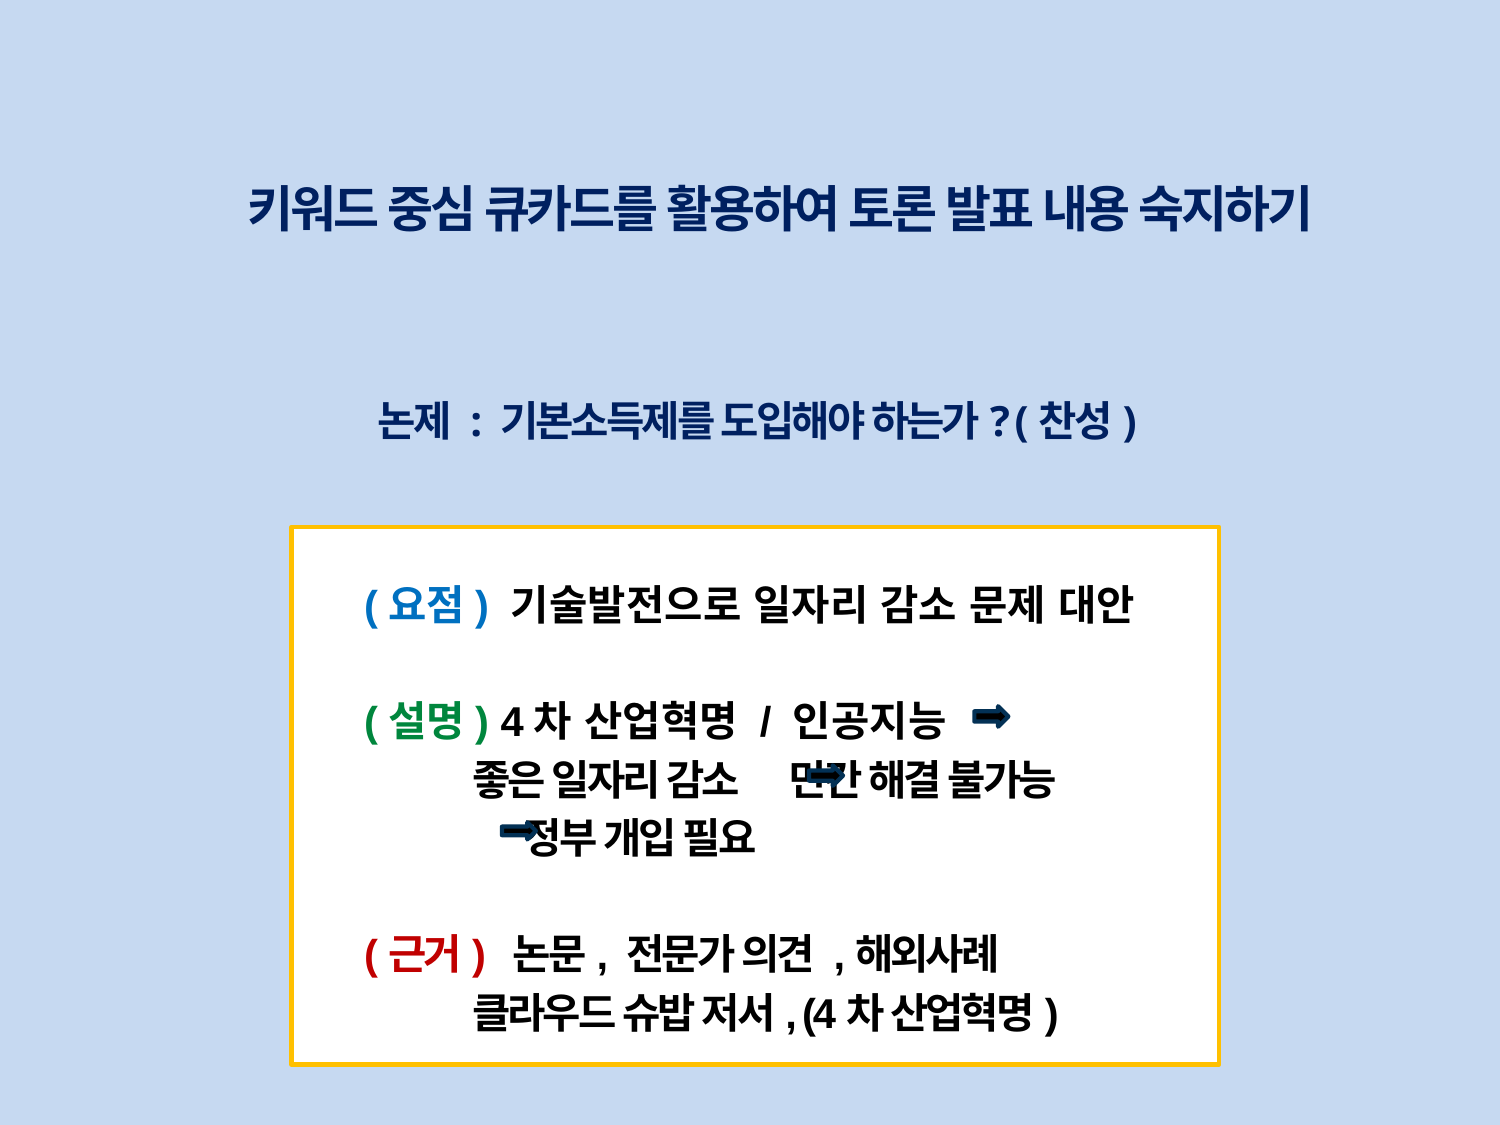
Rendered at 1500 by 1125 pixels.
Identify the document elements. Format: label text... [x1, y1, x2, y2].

text_box [972, 704, 1011, 729]
text_box [499, 820, 539, 842]
text_box [290, 525, 1221, 1067]
text_box [806, 763, 846, 788]
text_box 키워드 중심 큐카드를 활용하여 토론 발표 내용 숙지하기 [233, 169, 1329, 245]
text_box 논제 : 기본소득제를 도입해야 하는가? (찬성) [363, 386, 1152, 452]
text_box (요점) 기술발전으로 일자리 감소 문제 대안 (설명) 4차 산업혁명 / 인공지능 좋은 일자리 감소 민간 해결 불가능 정부 개입 필요 (근거) 논문, 전문가 의견 ,해외사례 클라우드 슈밥 저서, (4차 산업혁명) [349, 562, 1209, 1094]
